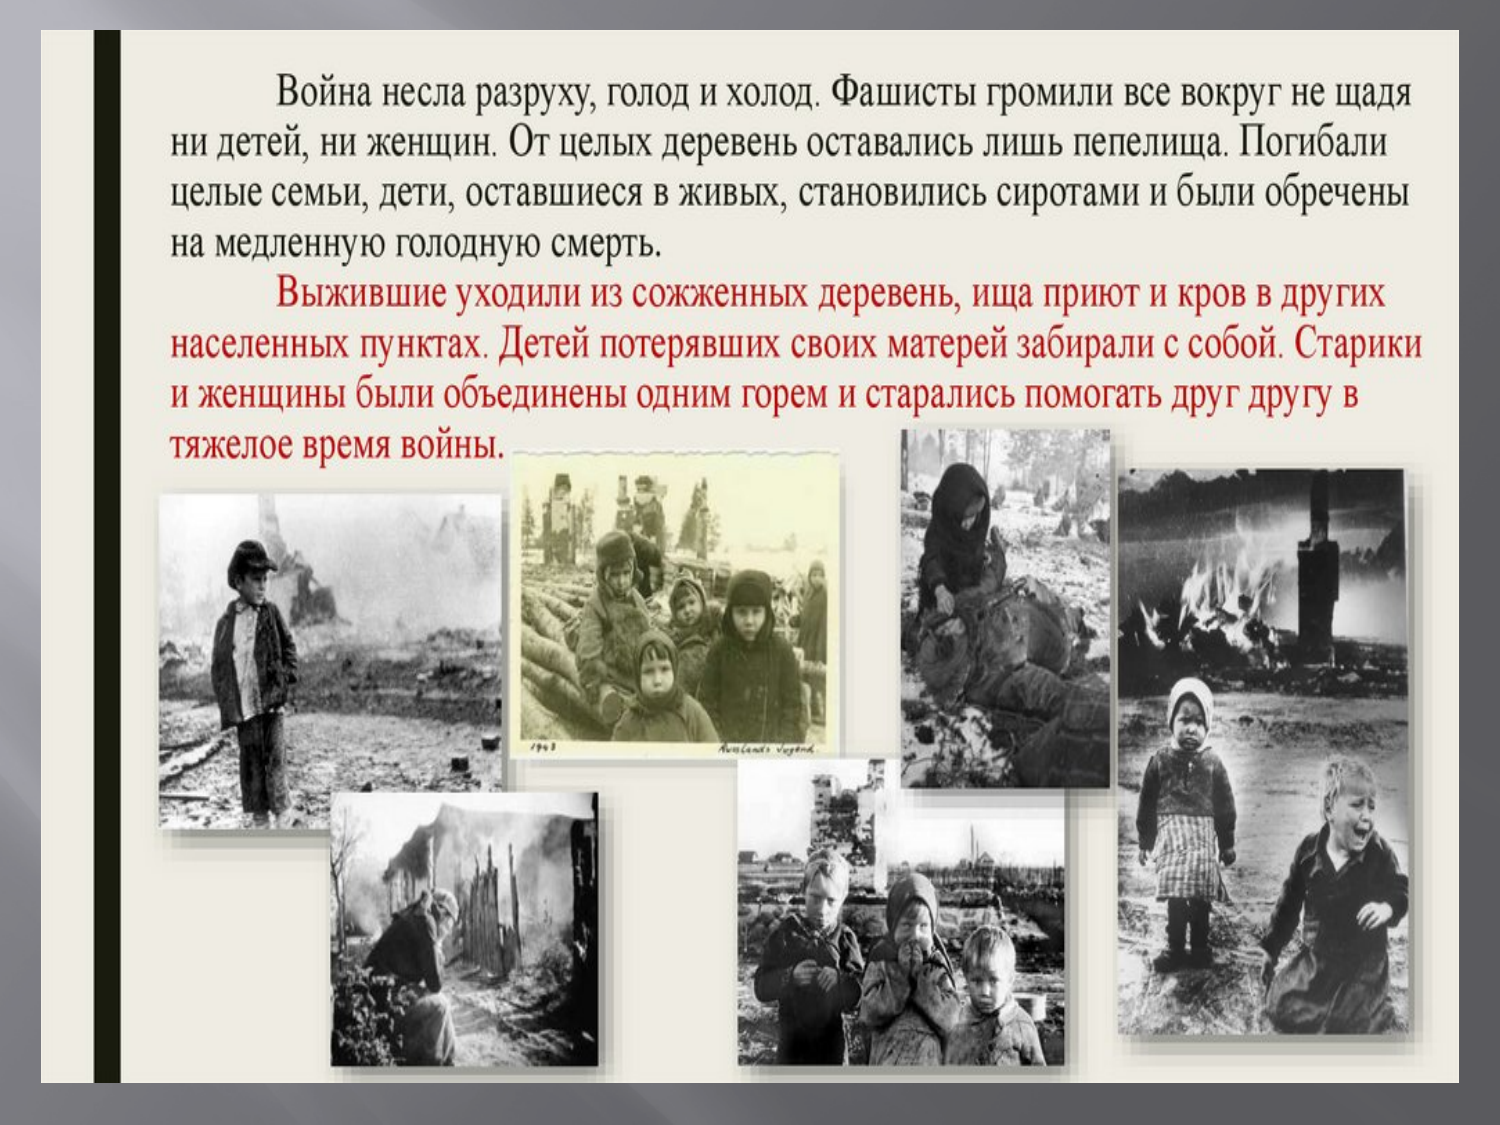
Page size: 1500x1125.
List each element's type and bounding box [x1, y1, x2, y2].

picture [41, 30, 1459, 1083]
